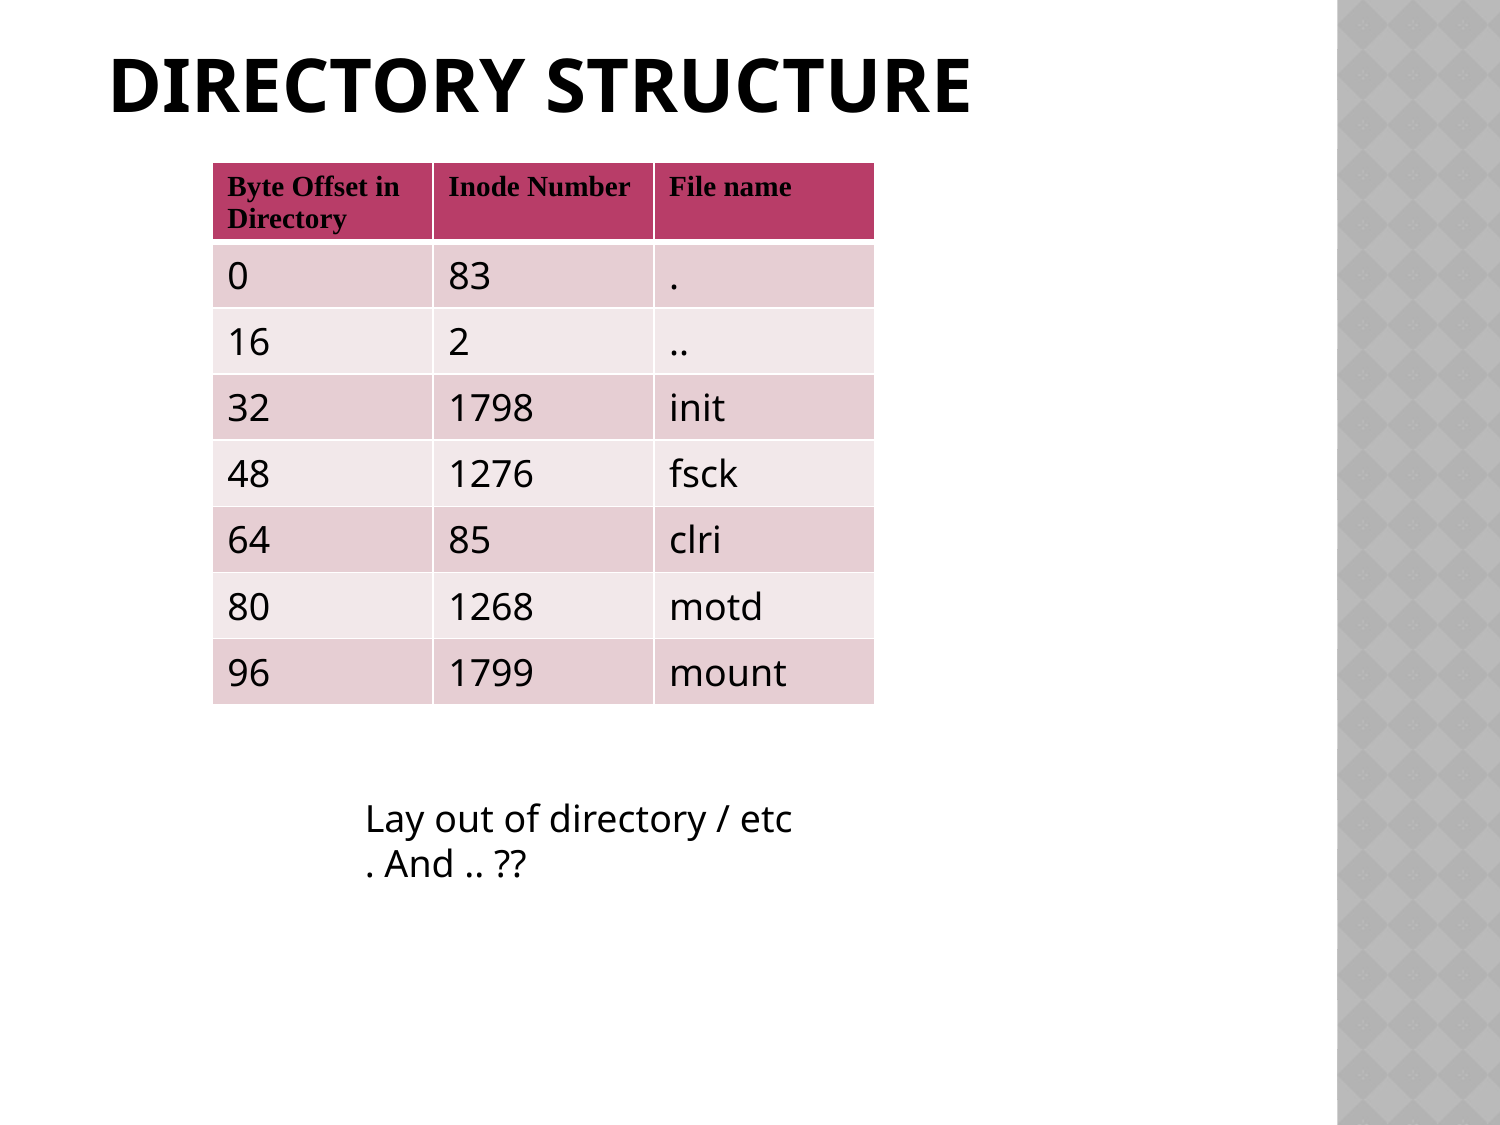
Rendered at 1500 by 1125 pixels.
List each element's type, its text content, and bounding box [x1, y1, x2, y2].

table_cell 16 [213, 309, 432, 373]
table_cell 32 [213, 375, 432, 439]
table_cell 1798 [434, 375, 653, 439]
table_cell .. [655, 309, 874, 373]
table_cell 85 [434, 507, 653, 572]
table_cell motd [655, 573, 874, 638]
text_box Lay out of directory / etc . And .. ?? [350, 787, 1213, 893]
table_cell 2 [434, 309, 653, 373]
table_cell clri [655, 507, 874, 572]
table_cell . [655, 245, 874, 307]
table_cell init [655, 375, 874, 439]
table_cell 83 [434, 245, 653, 307]
table_header Inode Number [434, 163, 653, 239]
table_cell 96 [213, 639, 432, 704]
title Directory structure [99, 37, 1288, 128]
table_cell fsck [655, 441, 874, 506]
table_cell 0 [213, 245, 432, 307]
table_cell 64 [213, 507, 432, 572]
table_cell 48 [213, 441, 432, 506]
table_cell 80 [213, 573, 432, 638]
table_cell mount [655, 639, 874, 704]
table_header Byte Offset in Directory [213, 163, 432, 239]
table_header File name [655, 163, 874, 239]
table_cell 1799 [434, 639, 653, 704]
table_cell 1276 [434, 441, 653, 506]
table_cell 1268 [434, 573, 653, 638]
